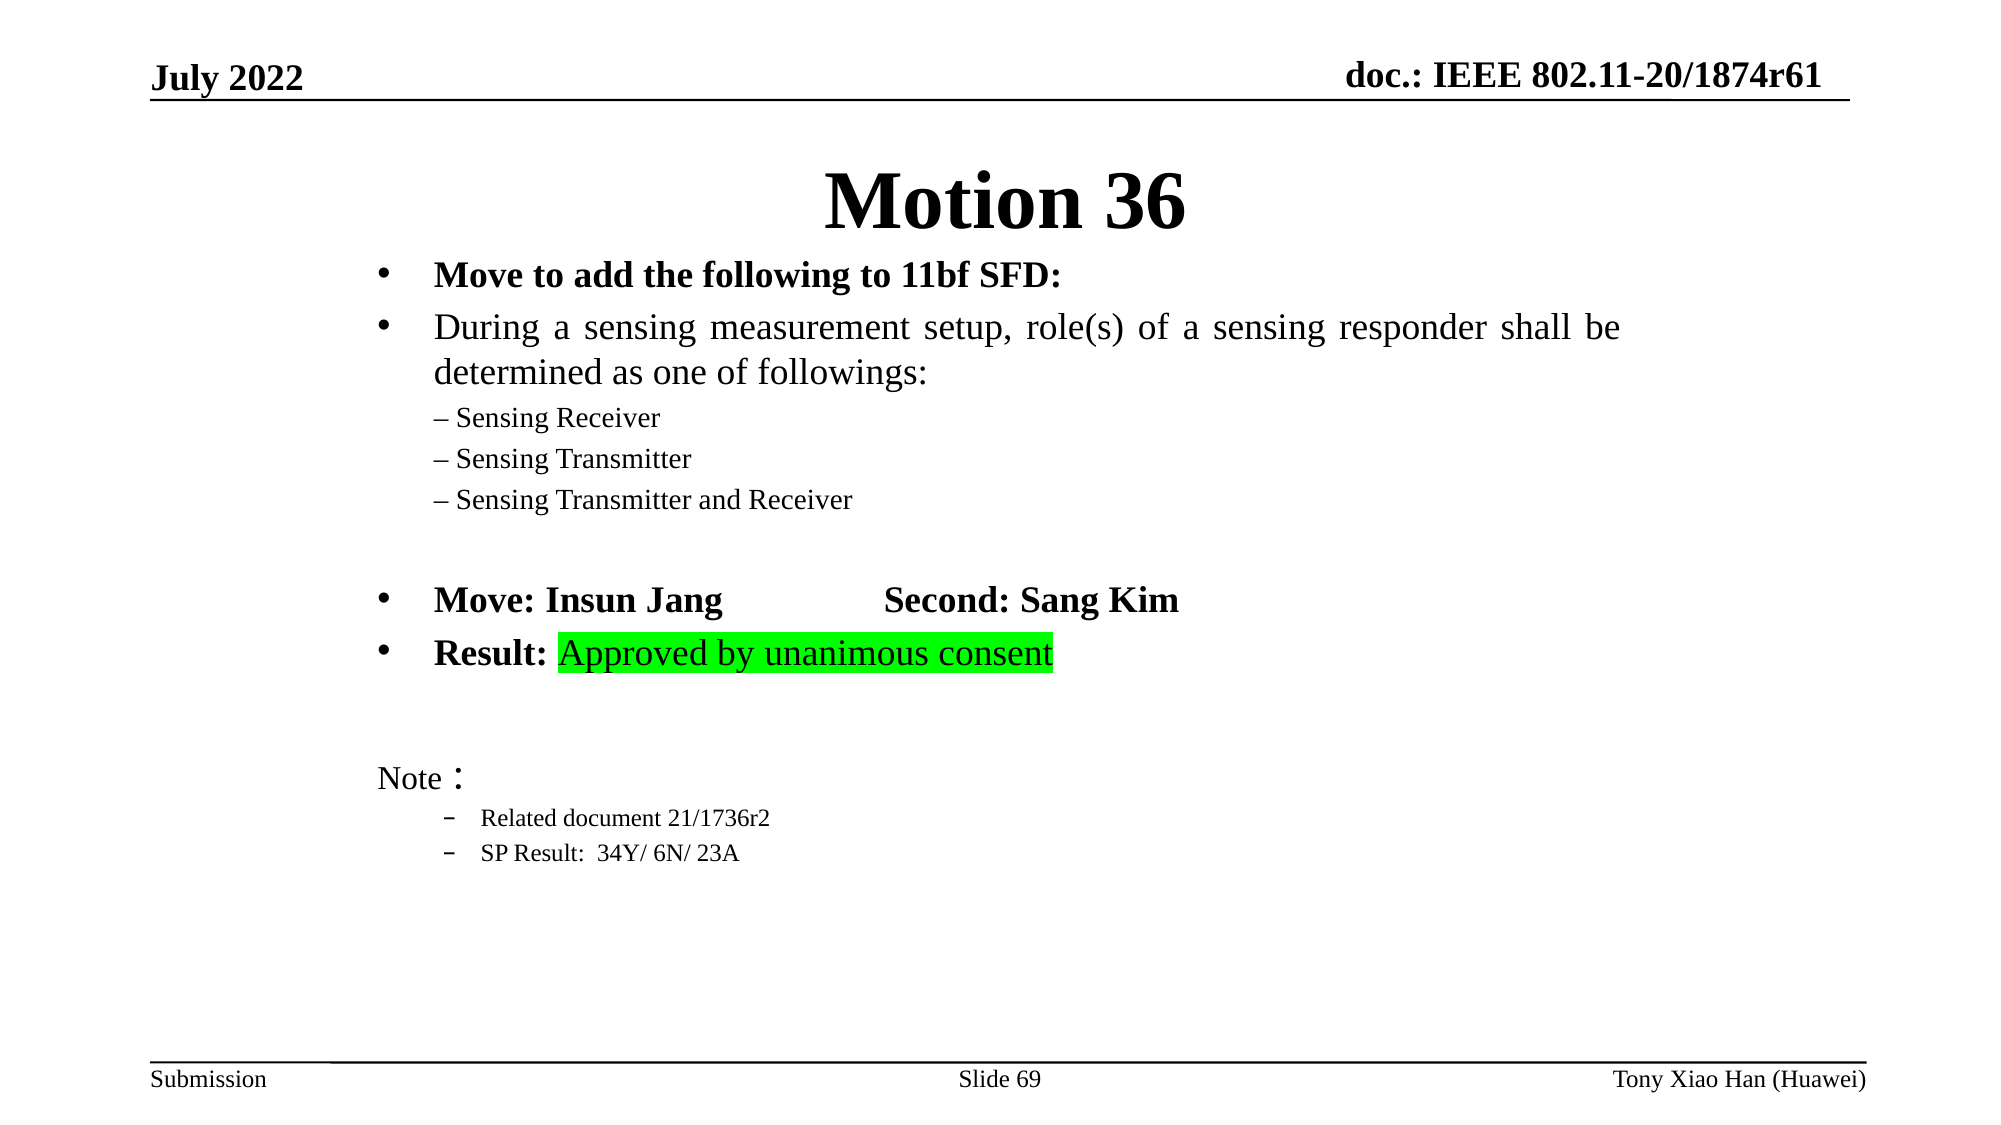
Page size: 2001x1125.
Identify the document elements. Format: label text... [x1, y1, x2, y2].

text_box Move to add the following to 11bf SFD: During a sensing measurement setup, role(s) of a sensing responder shall be determined as one of followings: – Sensing Receiver – Sensing Transmitter – Sensing Transmitter and Receiver Move: Insun Jang Second: Sang Kim Result: Approved by unanimous consent Note： Related document 21/1736r2 SP Result: 34Y/ 6N/ 23A [362, 212, 1638, 900]
text_box Motion 36 [368, 137, 1644, 275]
